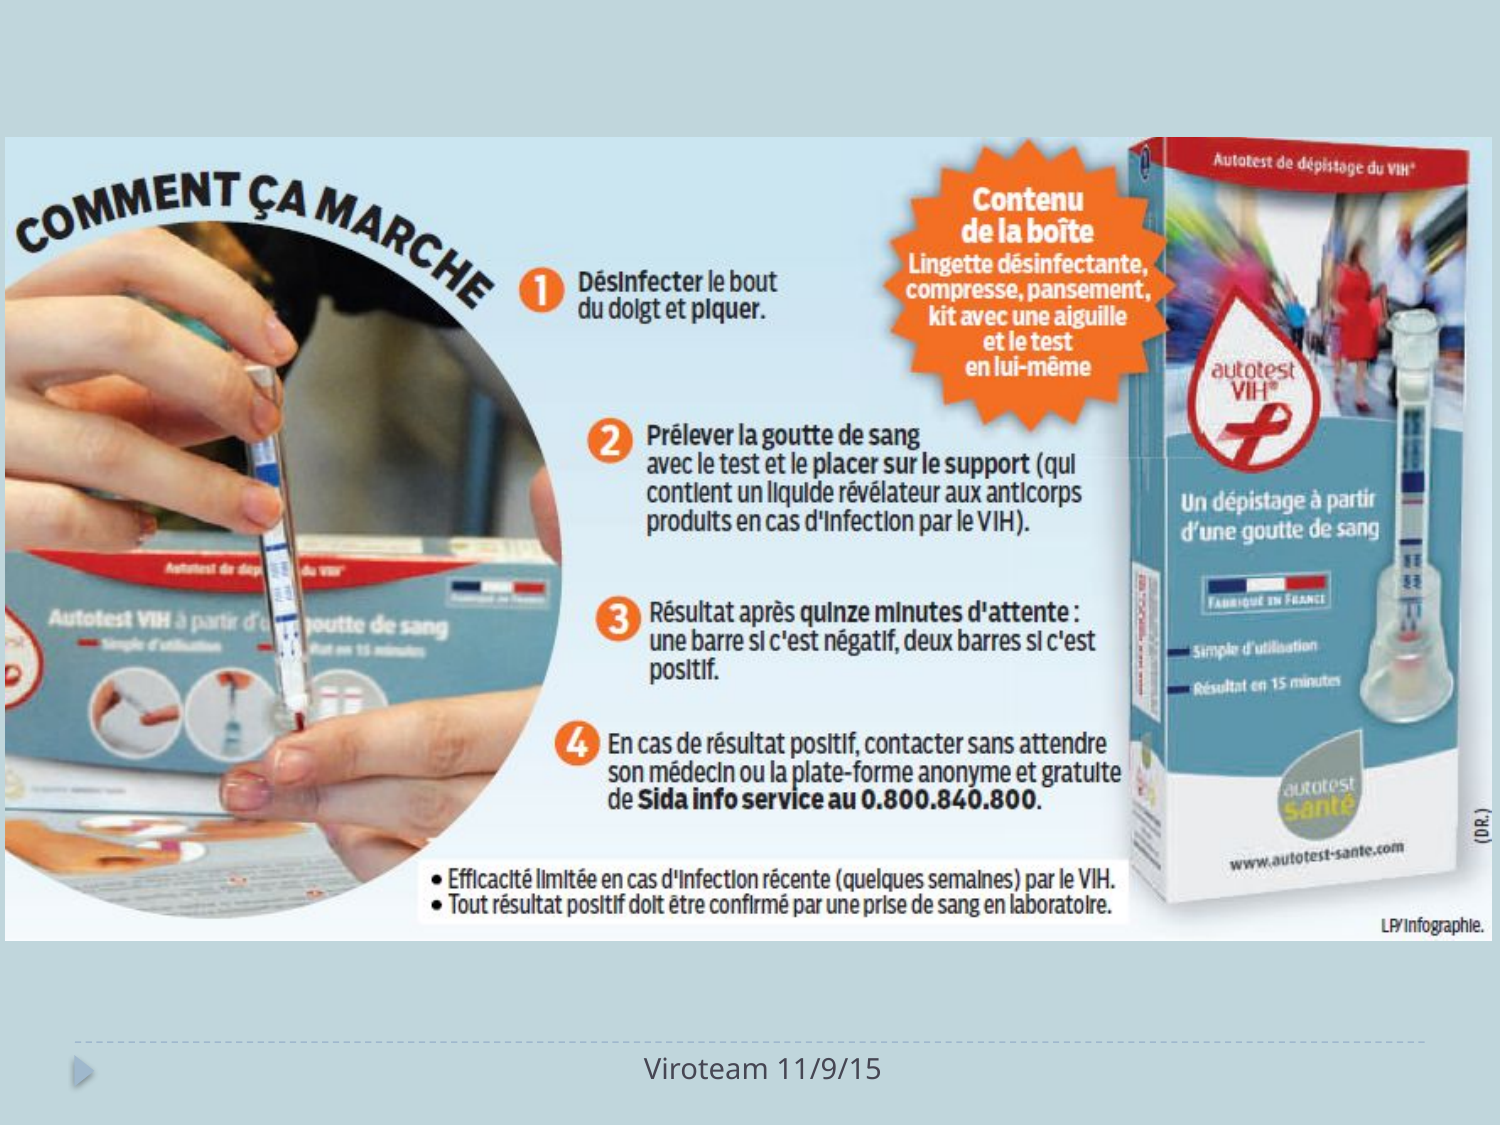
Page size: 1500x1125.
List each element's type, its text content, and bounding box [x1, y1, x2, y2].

picture [5, 136, 1493, 941]
footer Viroteam 11/9/15 [475, 1042, 1051, 1103]
